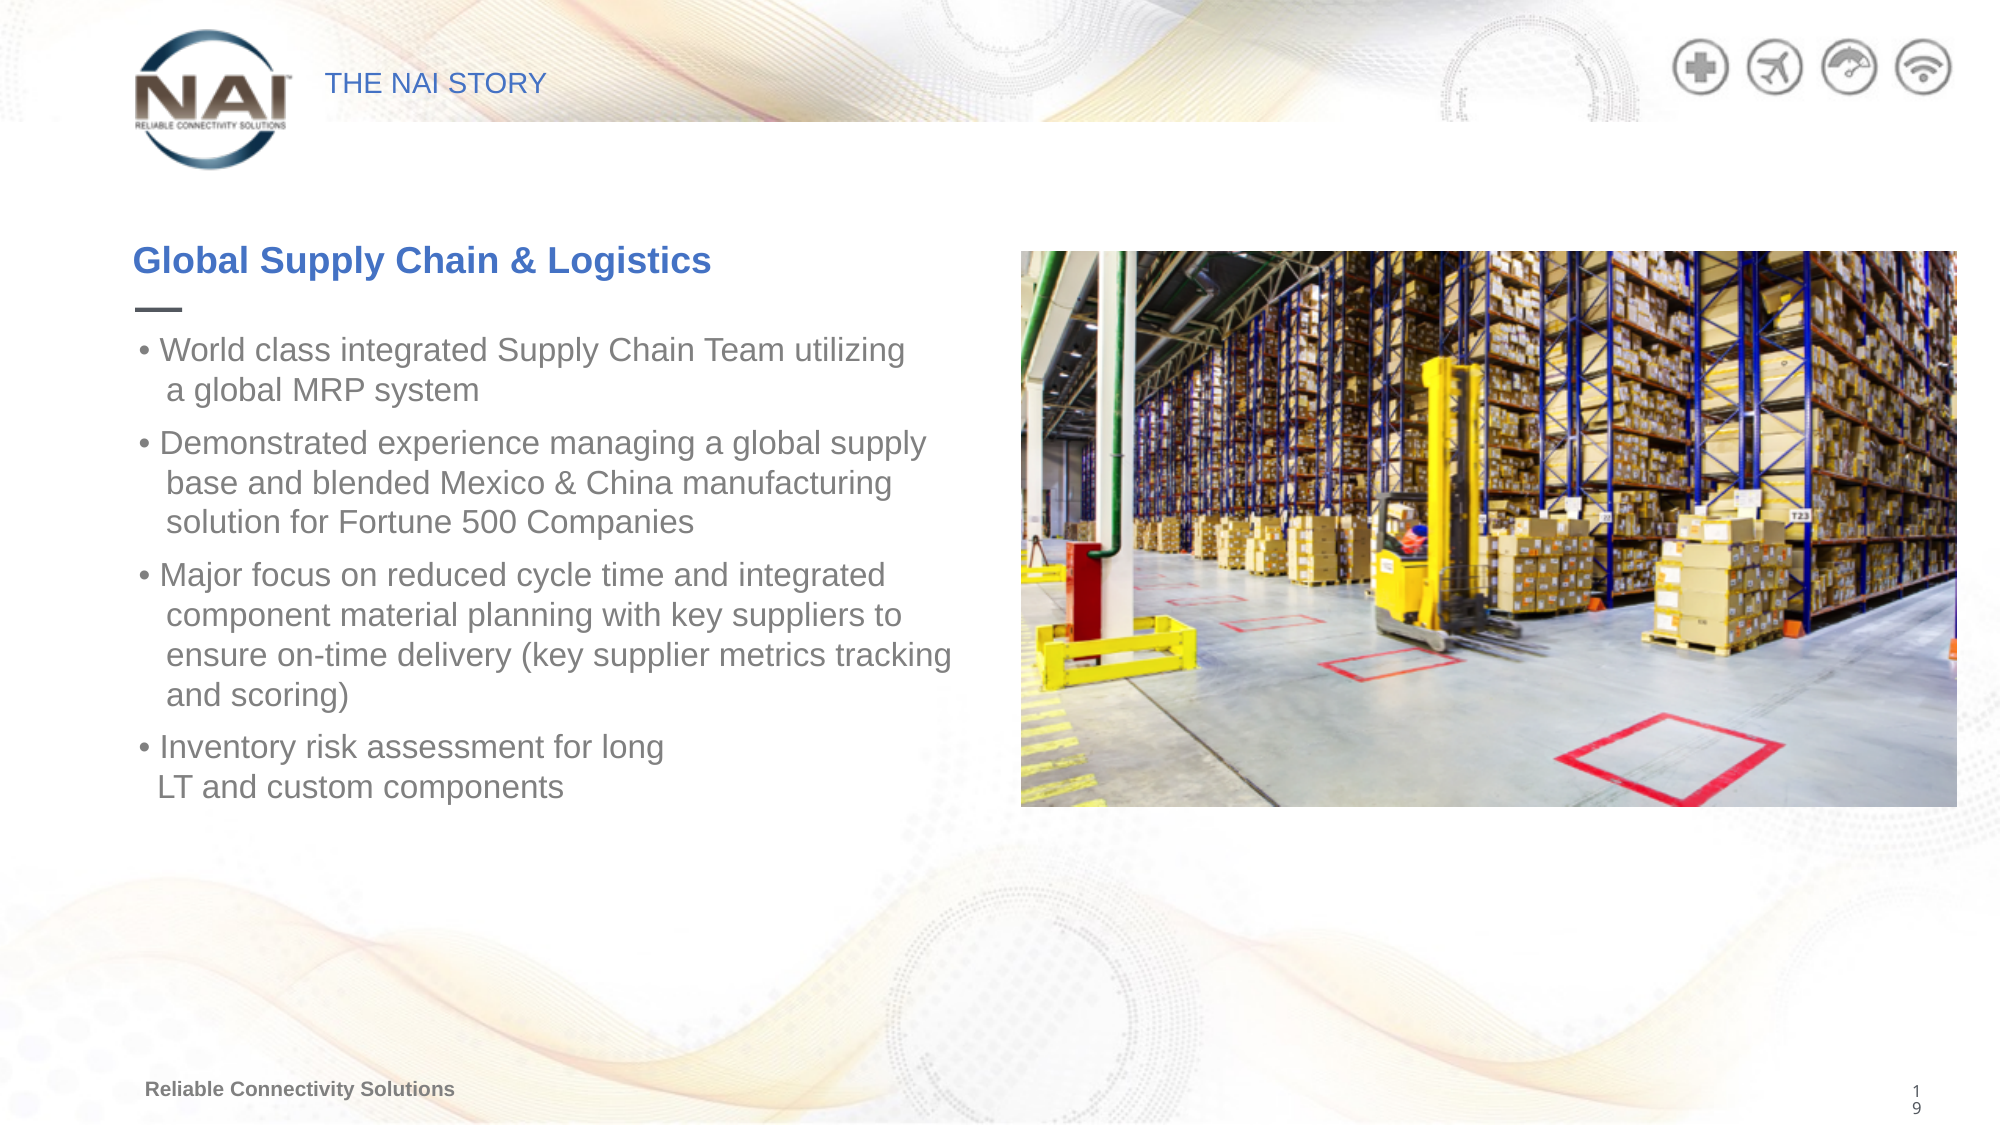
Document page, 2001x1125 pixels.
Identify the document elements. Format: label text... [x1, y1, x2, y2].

text_box THE NAI STORY [320, 60, 552, 104]
picture [0, 194, 2000, 1125]
picture [0, 0, 2000, 175]
